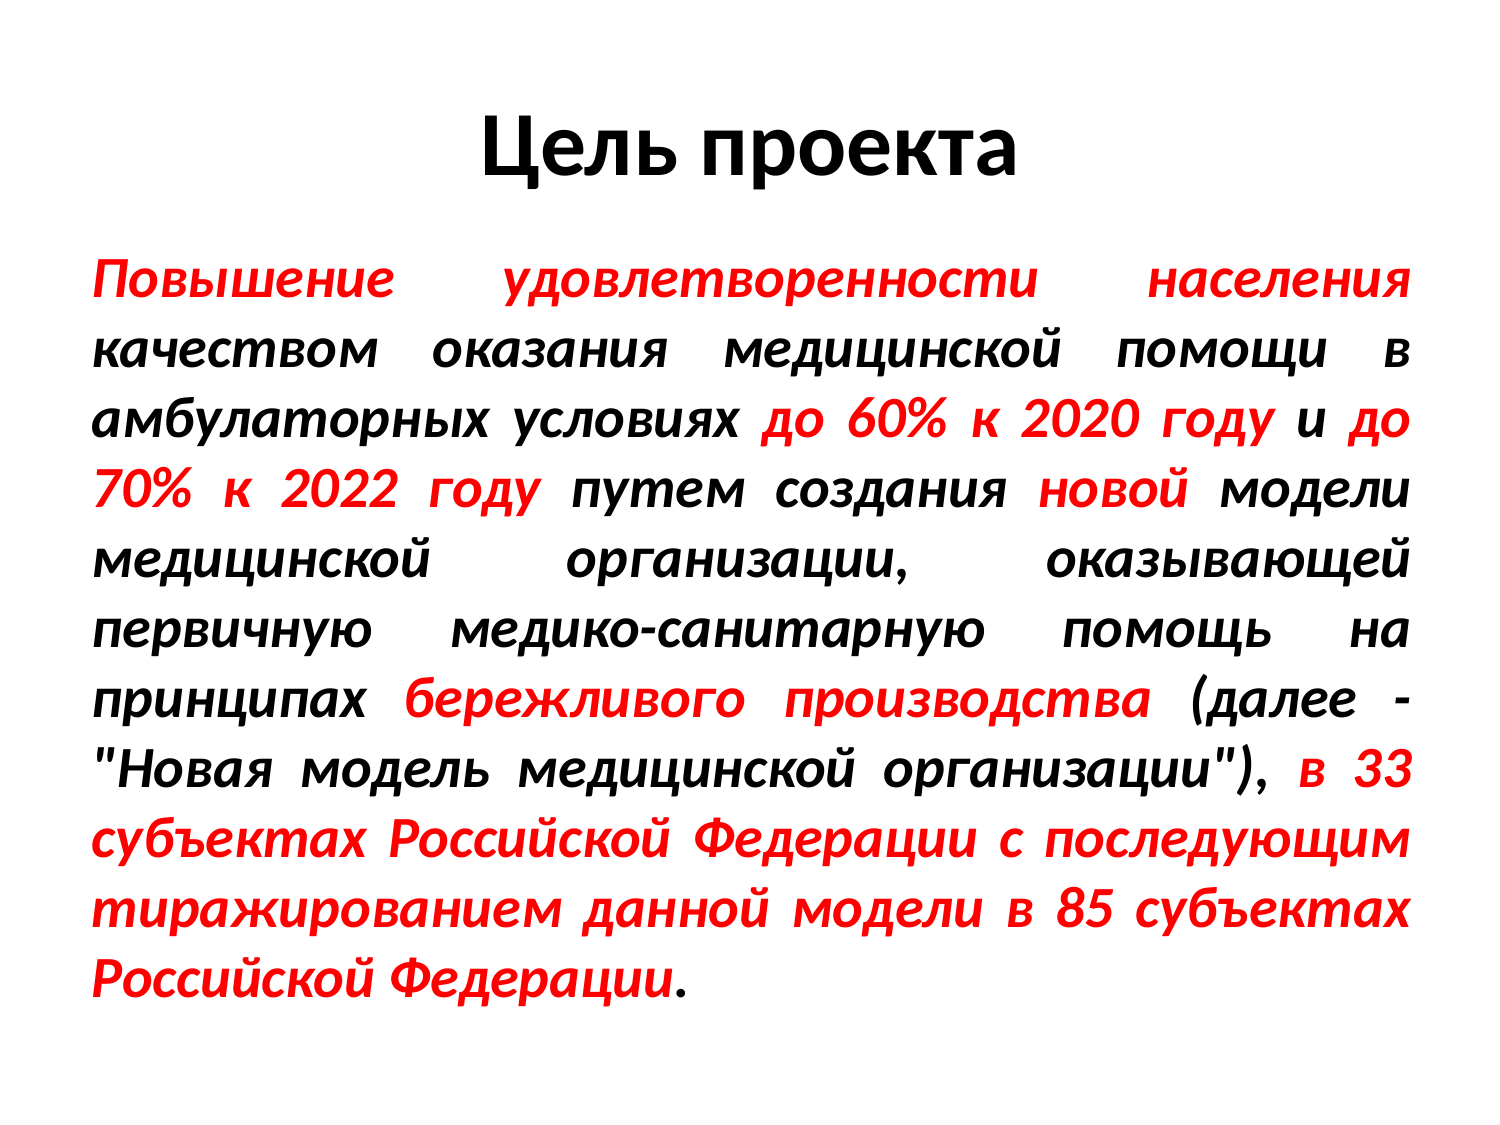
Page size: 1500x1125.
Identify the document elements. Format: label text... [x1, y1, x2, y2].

title Цель проекта [75, 45, 1425, 233]
list Повышение удовлетворенности населения качеством оказания медицинской помощи в амбулаторных условиях до 60% к 2020 году и до 70% к 2022 году путем создания новой модели медицинской организации, оказывающей первичную медико-санитарную помощь на принципах бережливого производства (далее - "Новая модель медицинской организации"), в 33 субъектах Российской Федерации с последующим тиражированием данной модели в 85 субъектах Российской Федерации. [76, 231, 1427, 1024]
